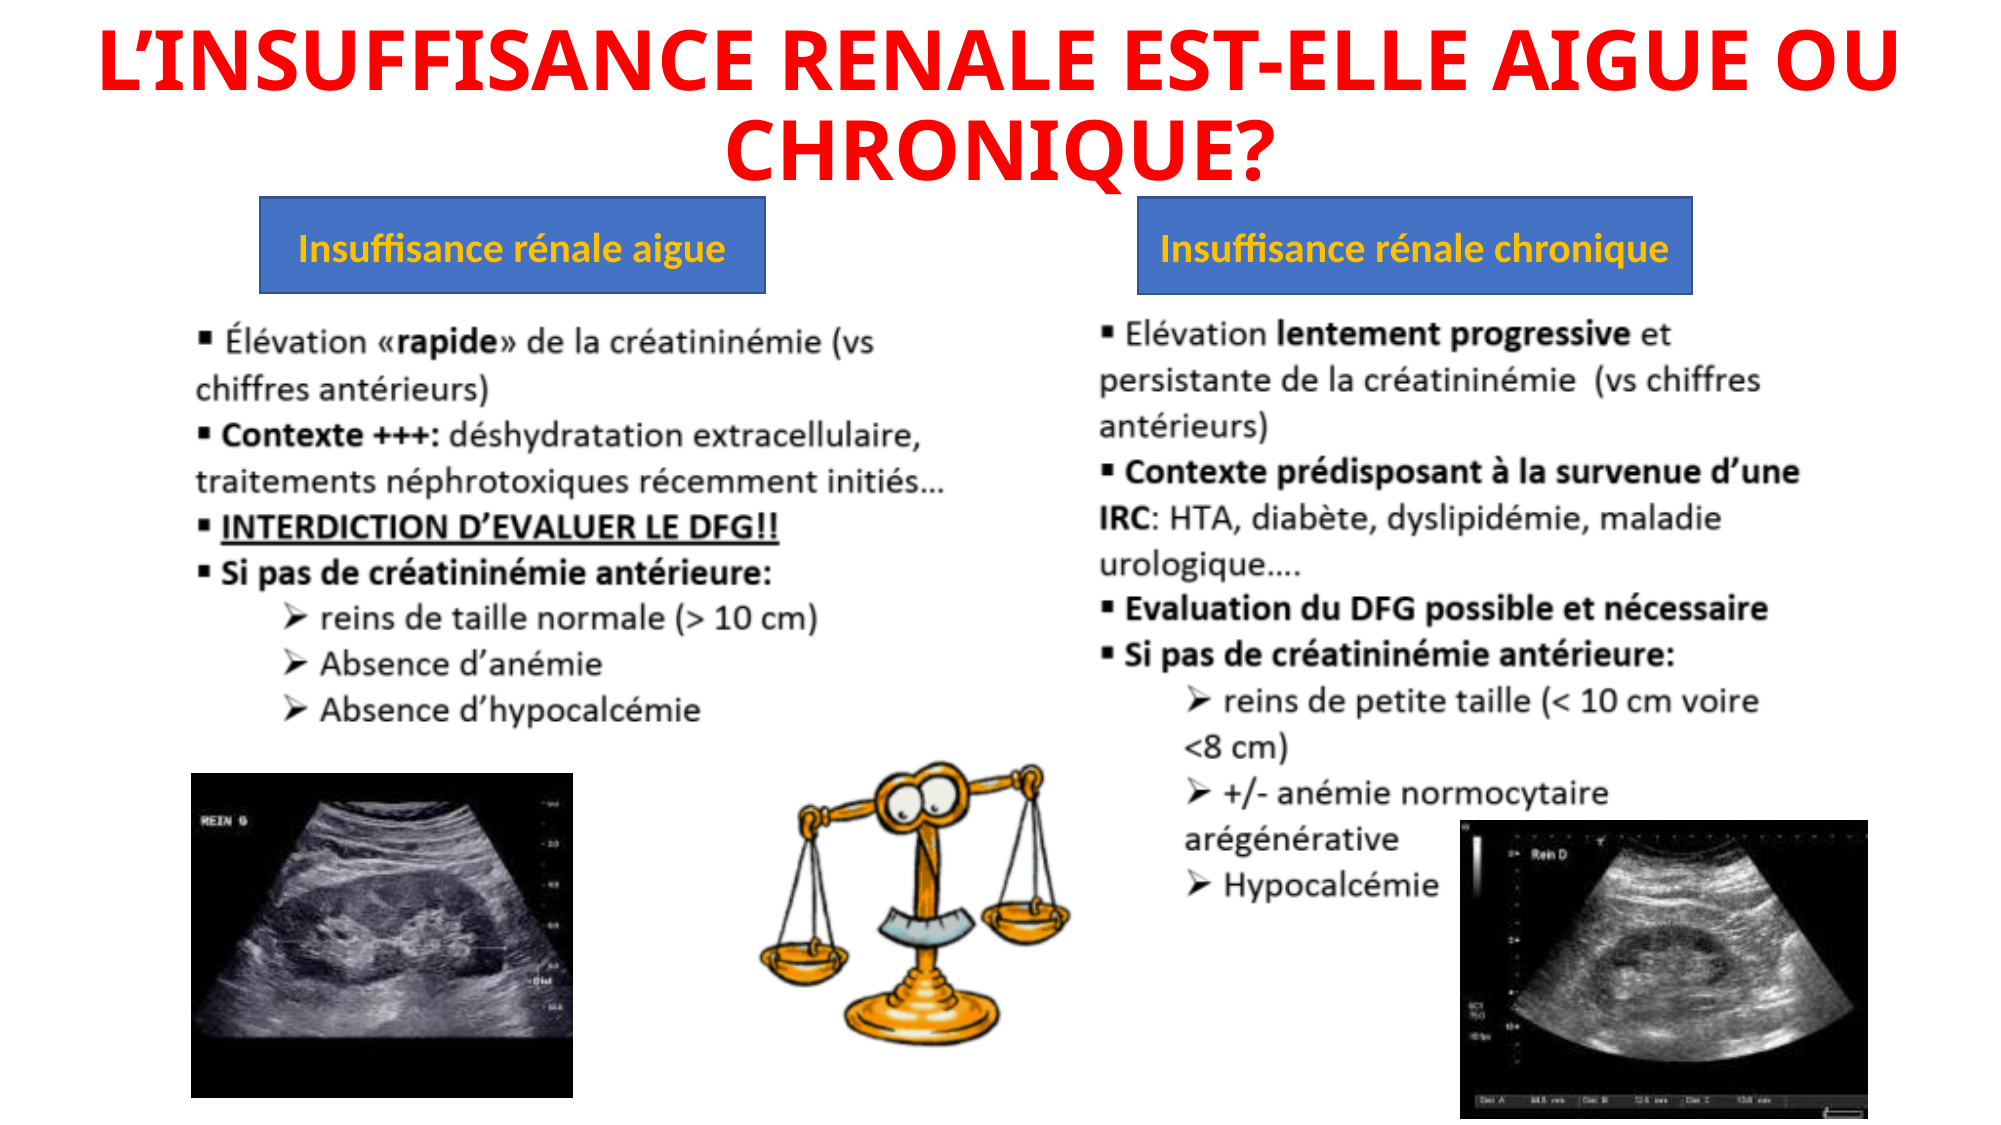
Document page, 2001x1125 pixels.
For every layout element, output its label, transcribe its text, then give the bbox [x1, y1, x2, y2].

title L’INSUFFISANCE RENALE EST-ELLE AIGUE OU CHRONIQUE? [0, 0, 2000, 218]
text_box Insuffisance rénale chronique [1137, 196, 1693, 259]
picture [1460, 820, 1868, 1119]
picture [191, 773, 573, 1098]
text_box Insuffisance rénale aigue [259, 196, 766, 259]
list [191, 259, 1809, 1056]
